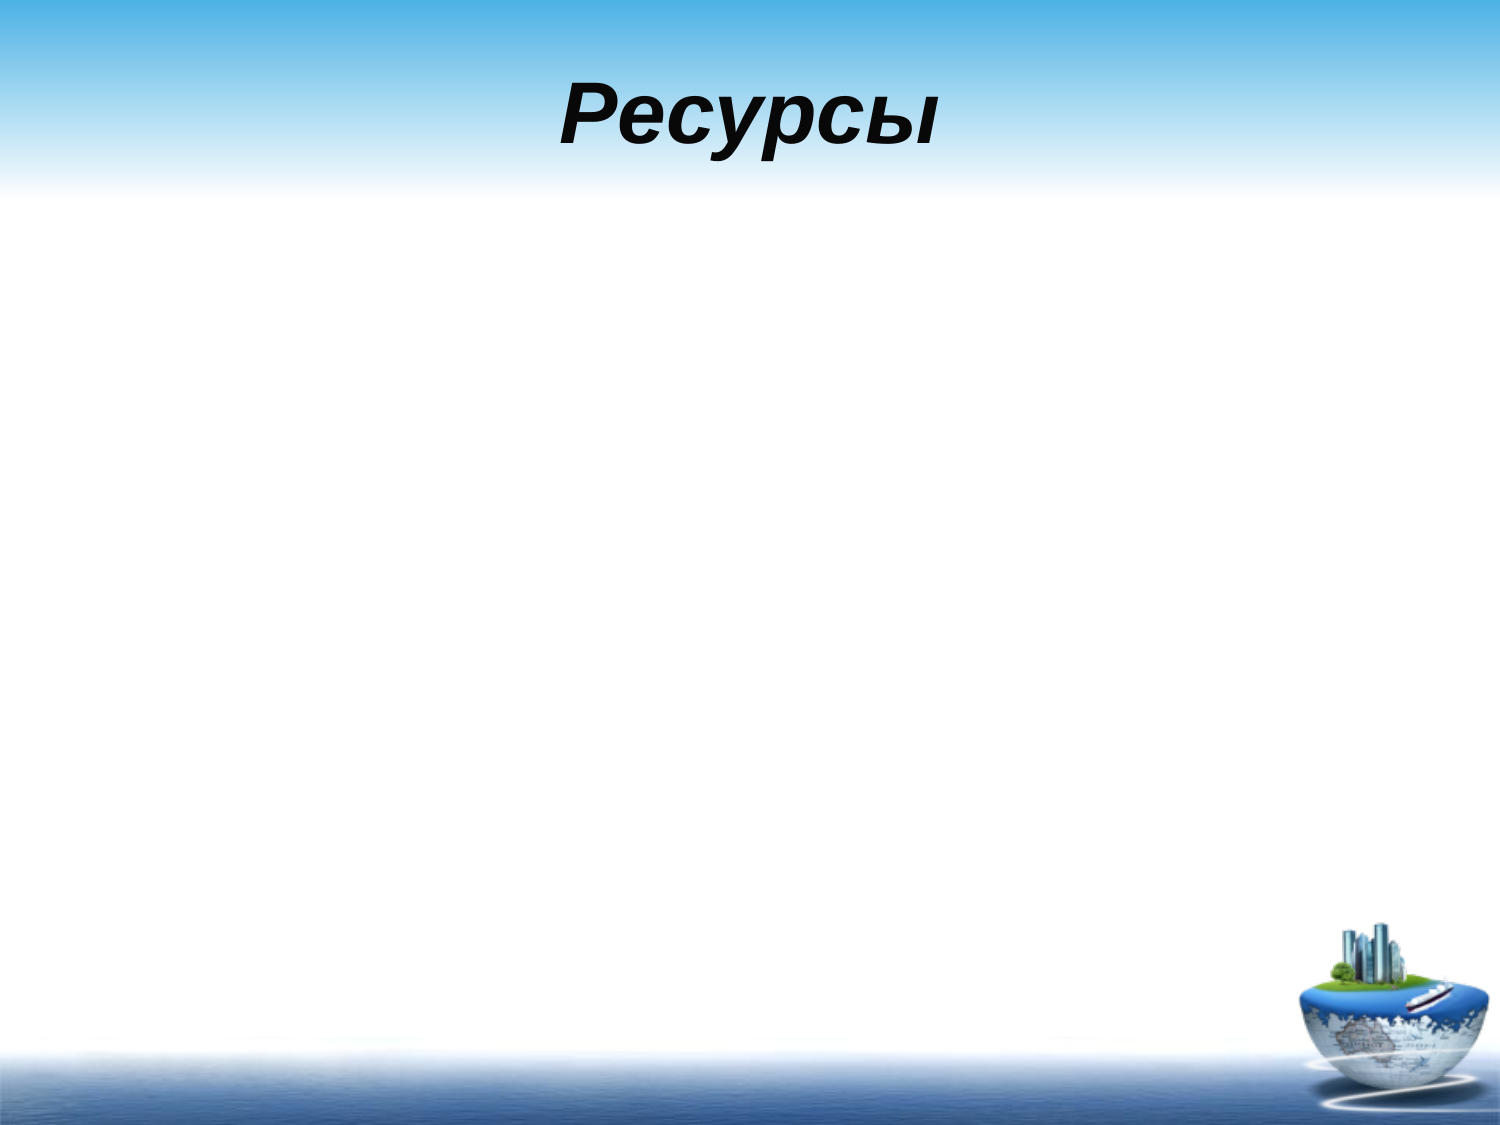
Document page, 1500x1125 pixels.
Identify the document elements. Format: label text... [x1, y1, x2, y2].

picture [0, 920, 1500, 1125]
title Ресурсы [75, 37, 1425, 180]
